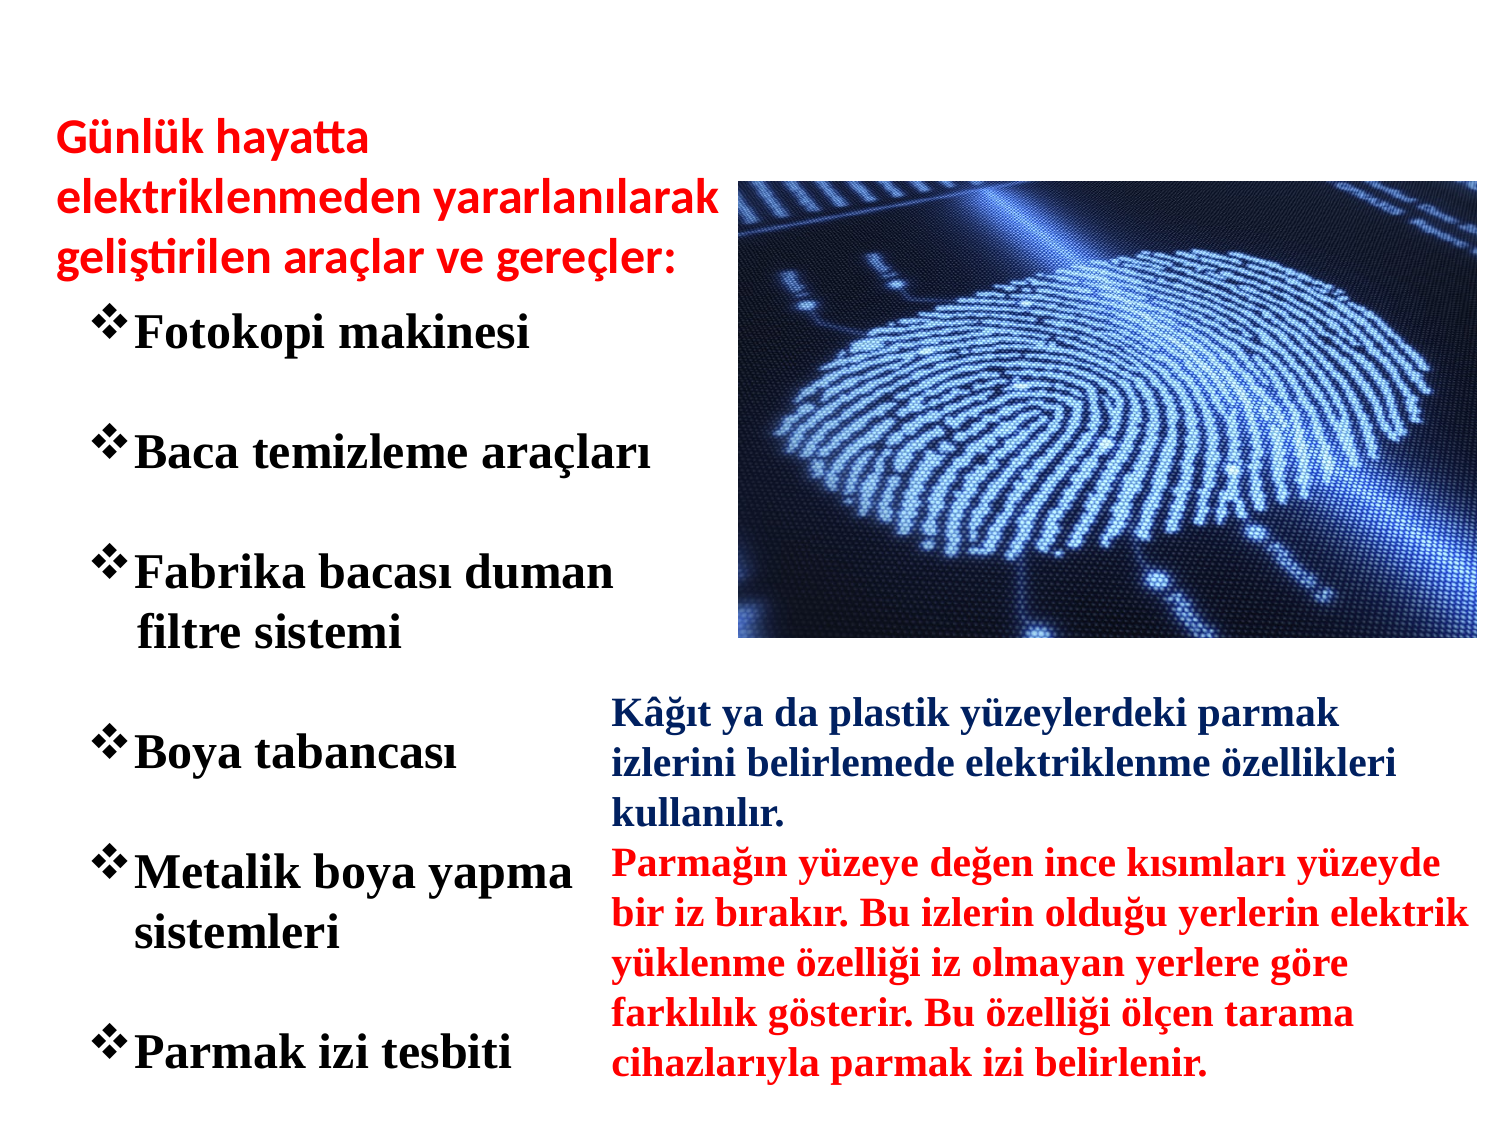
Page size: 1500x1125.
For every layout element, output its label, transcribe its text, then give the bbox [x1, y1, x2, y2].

text_box Günlük hayatta elektriklenmeden yararlanılarak geliştirilen araçlar ve gereçler: [41, 96, 739, 351]
text_box Fotokopi makinesi Baca temizleme araçları Fabrika bacası duman filtre sistemi Boya tabancası Metalik boya yapma sistemleri Parmak izi tesbiti [72, 290, 699, 1125]
picture [738, 180, 1477, 638]
text_box Kâğıt ya da plastik yüzeylerdeki parmak izlerini belirlemede elektriklenme özellikleri kullanılır. Parmağın yüzeye değen ince kısımları yüzeyde bir iz bırakır. Bu izlerin olduğu yerlerin elektrik yüklenme özelliği iz olmayan yerlere göre farklılık gösterir. Bu özelliği ölçen tarama cihazlarıyla parmak izi belirlenir. [596, 641, 1500, 866]
